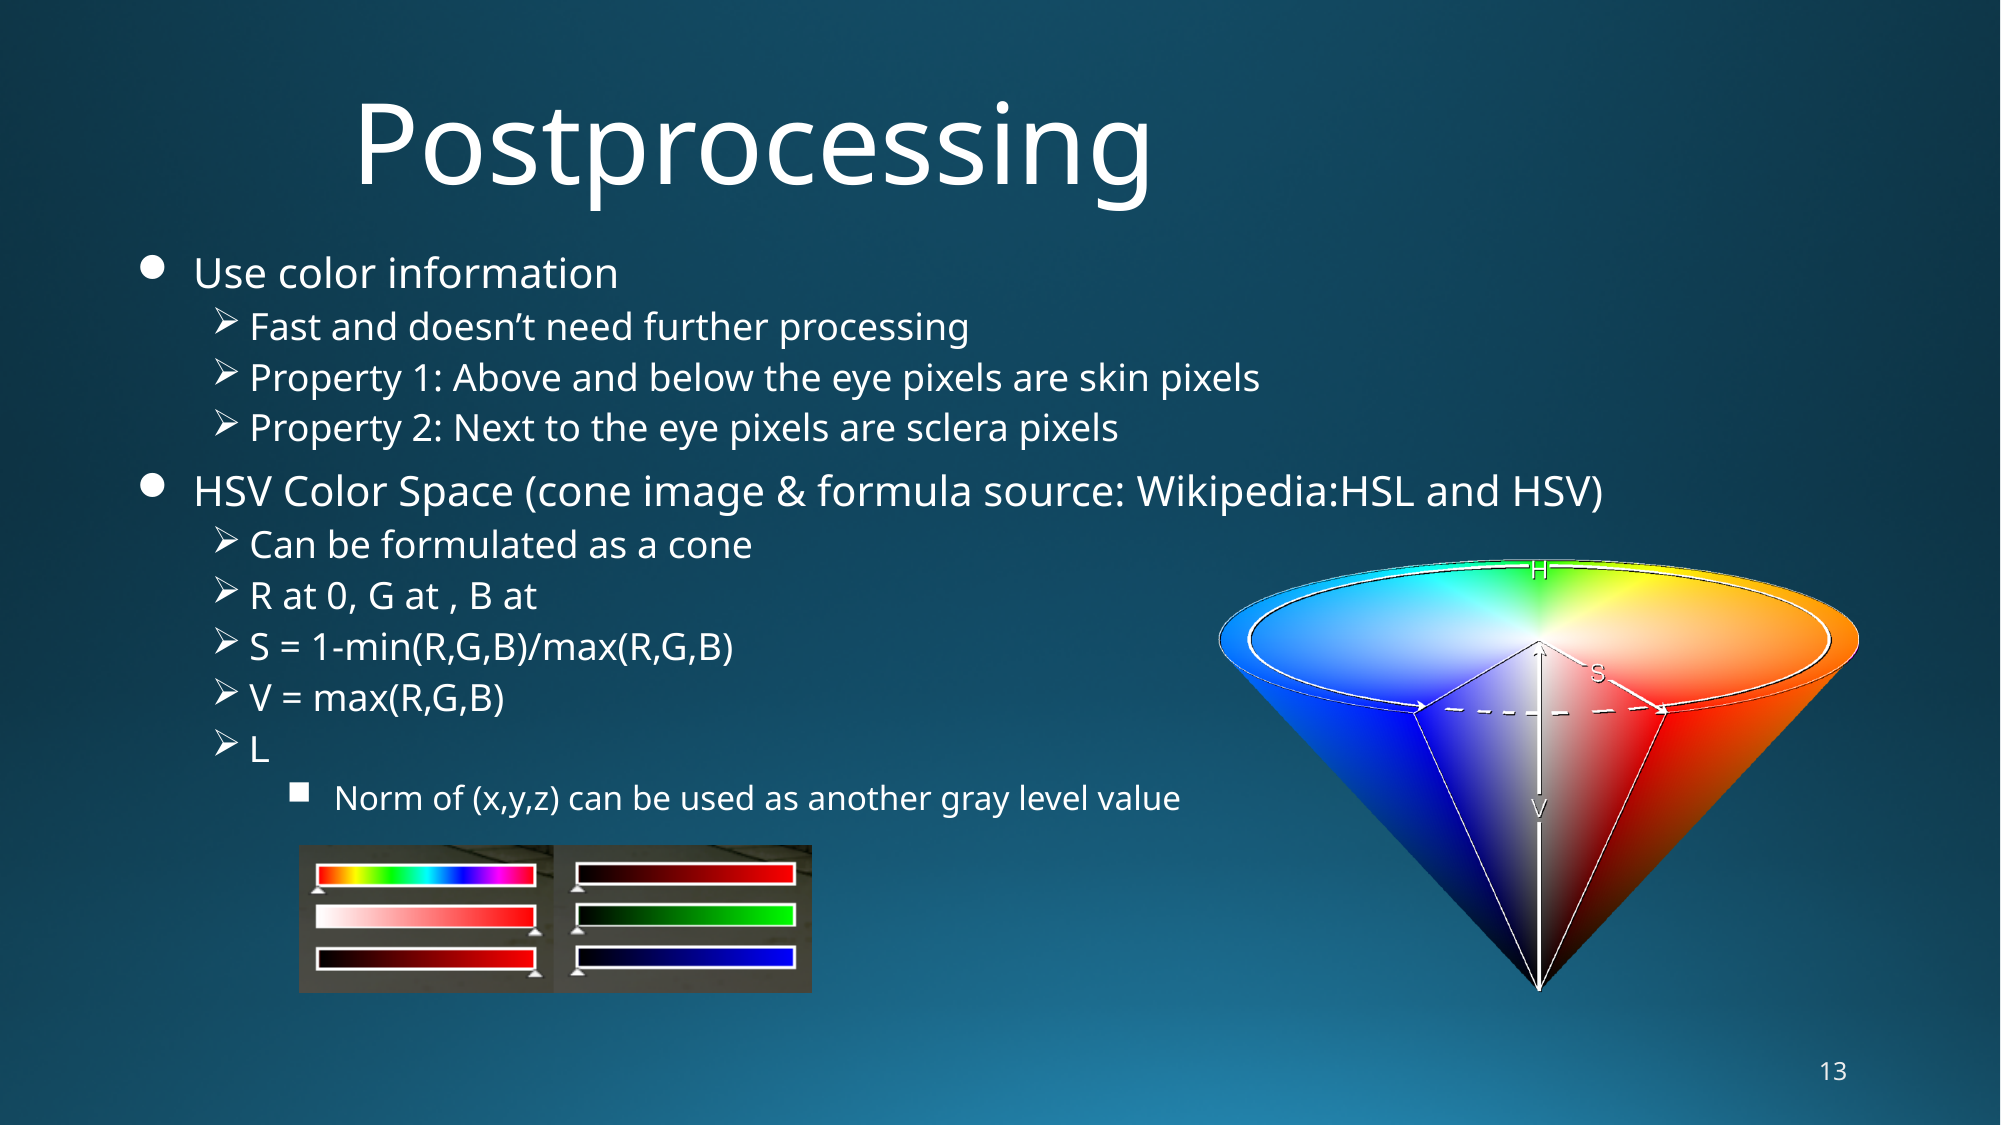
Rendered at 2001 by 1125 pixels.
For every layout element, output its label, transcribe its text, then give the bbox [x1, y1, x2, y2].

title Postprocessing [336, 50, 1554, 245]
picture [0, 0, 2001, 1125]
slide_number 13 [1412, 1042, 1863, 1103]
